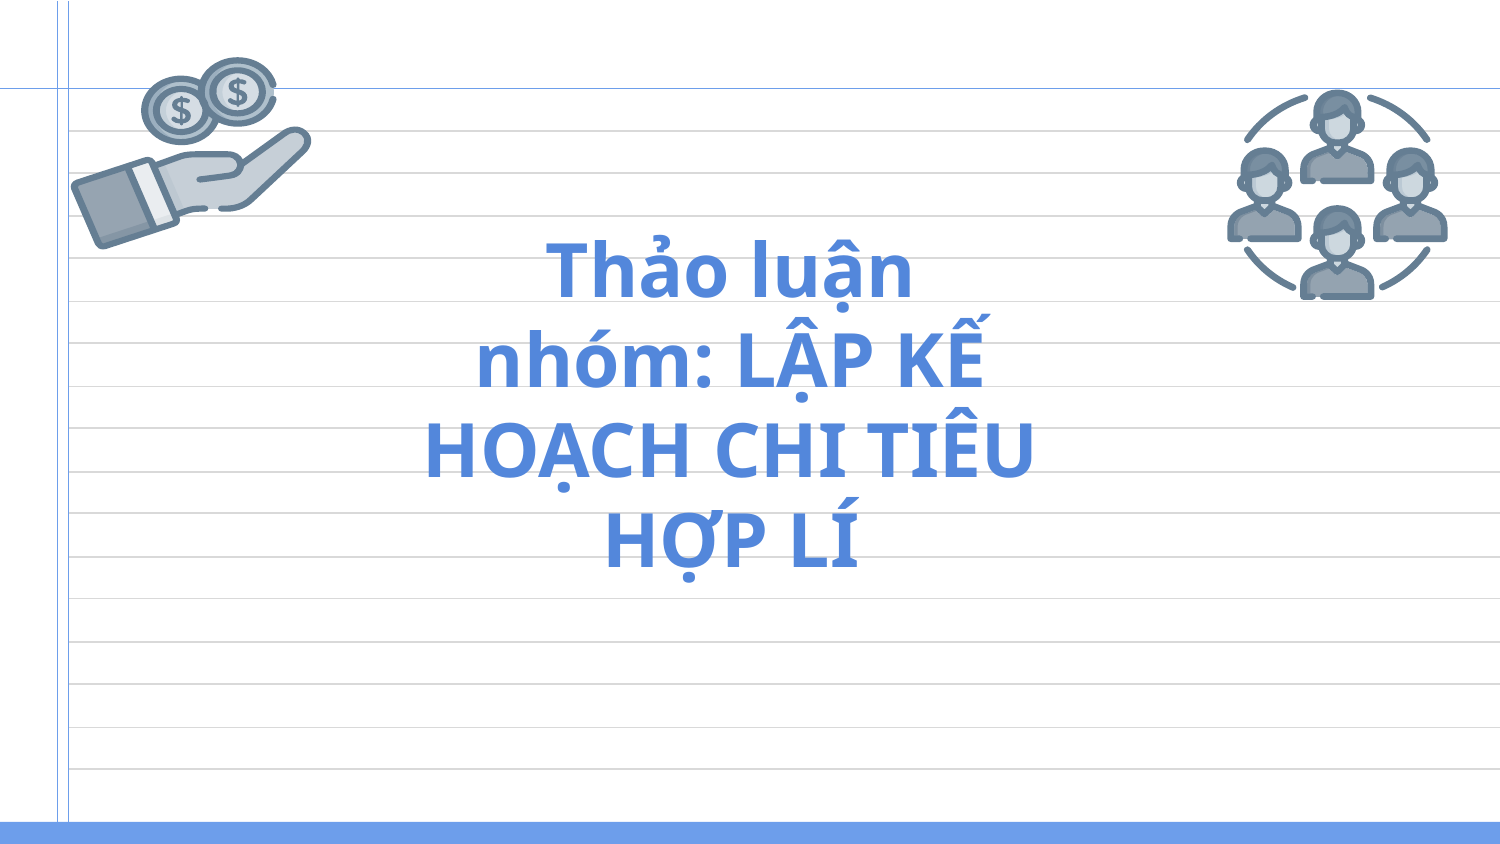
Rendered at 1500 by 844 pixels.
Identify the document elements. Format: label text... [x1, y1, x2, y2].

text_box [69, 56, 316, 250]
title Thảo luận nhóm: LẬP KẾ HOẠCH CHI TIÊU HỢP LÍ [417, 264, 1045, 541]
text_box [1227, 89, 1448, 301]
